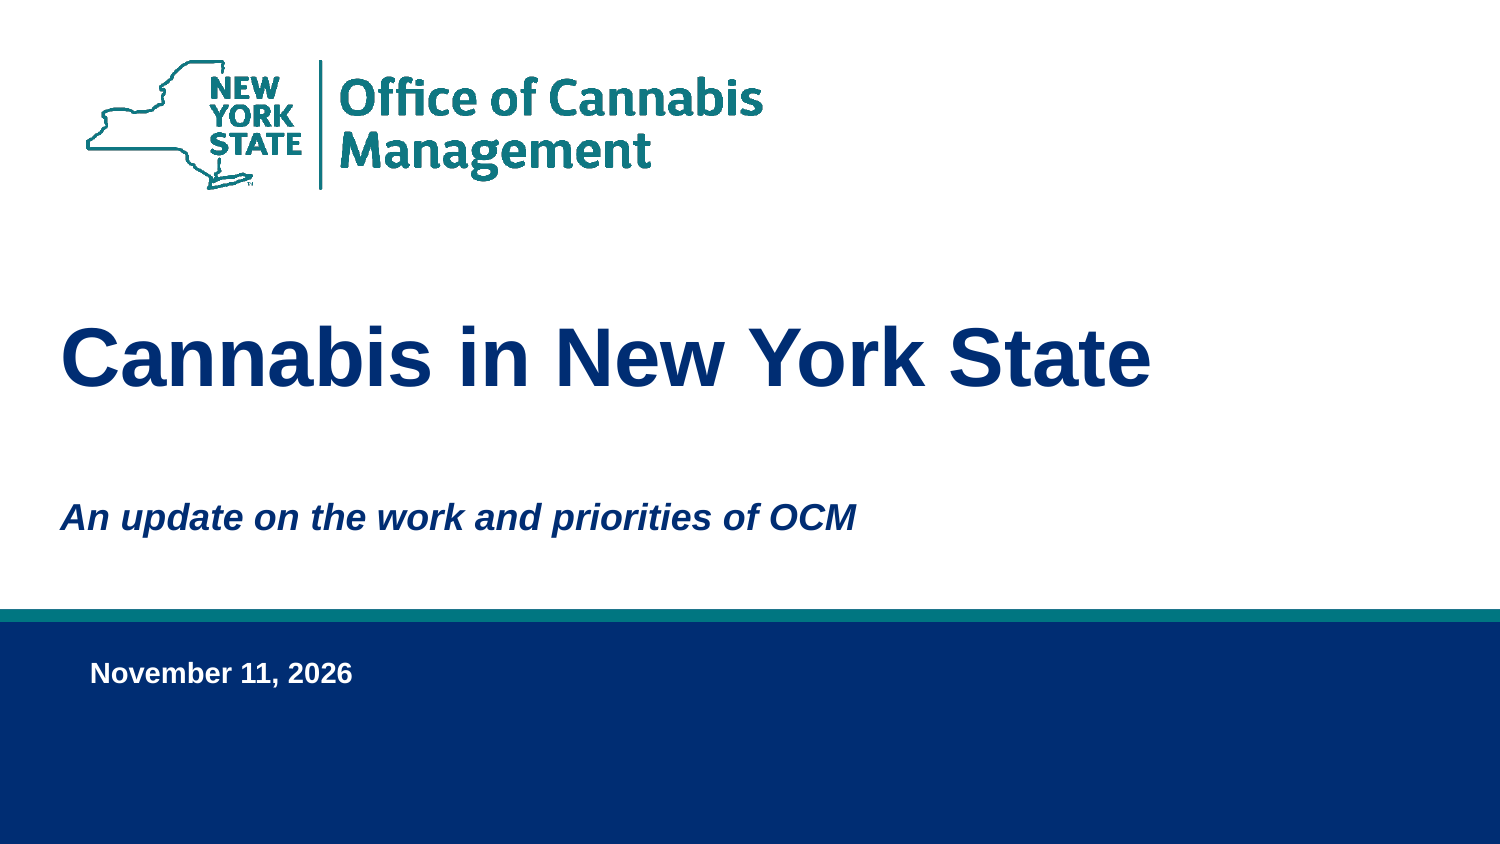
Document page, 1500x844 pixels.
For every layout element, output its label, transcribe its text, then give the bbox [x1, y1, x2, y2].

text_box Cannabis in New York State An update on the work and priorities of OCM [45, 295, 1395, 546]
picture [86, 60, 775, 190]
